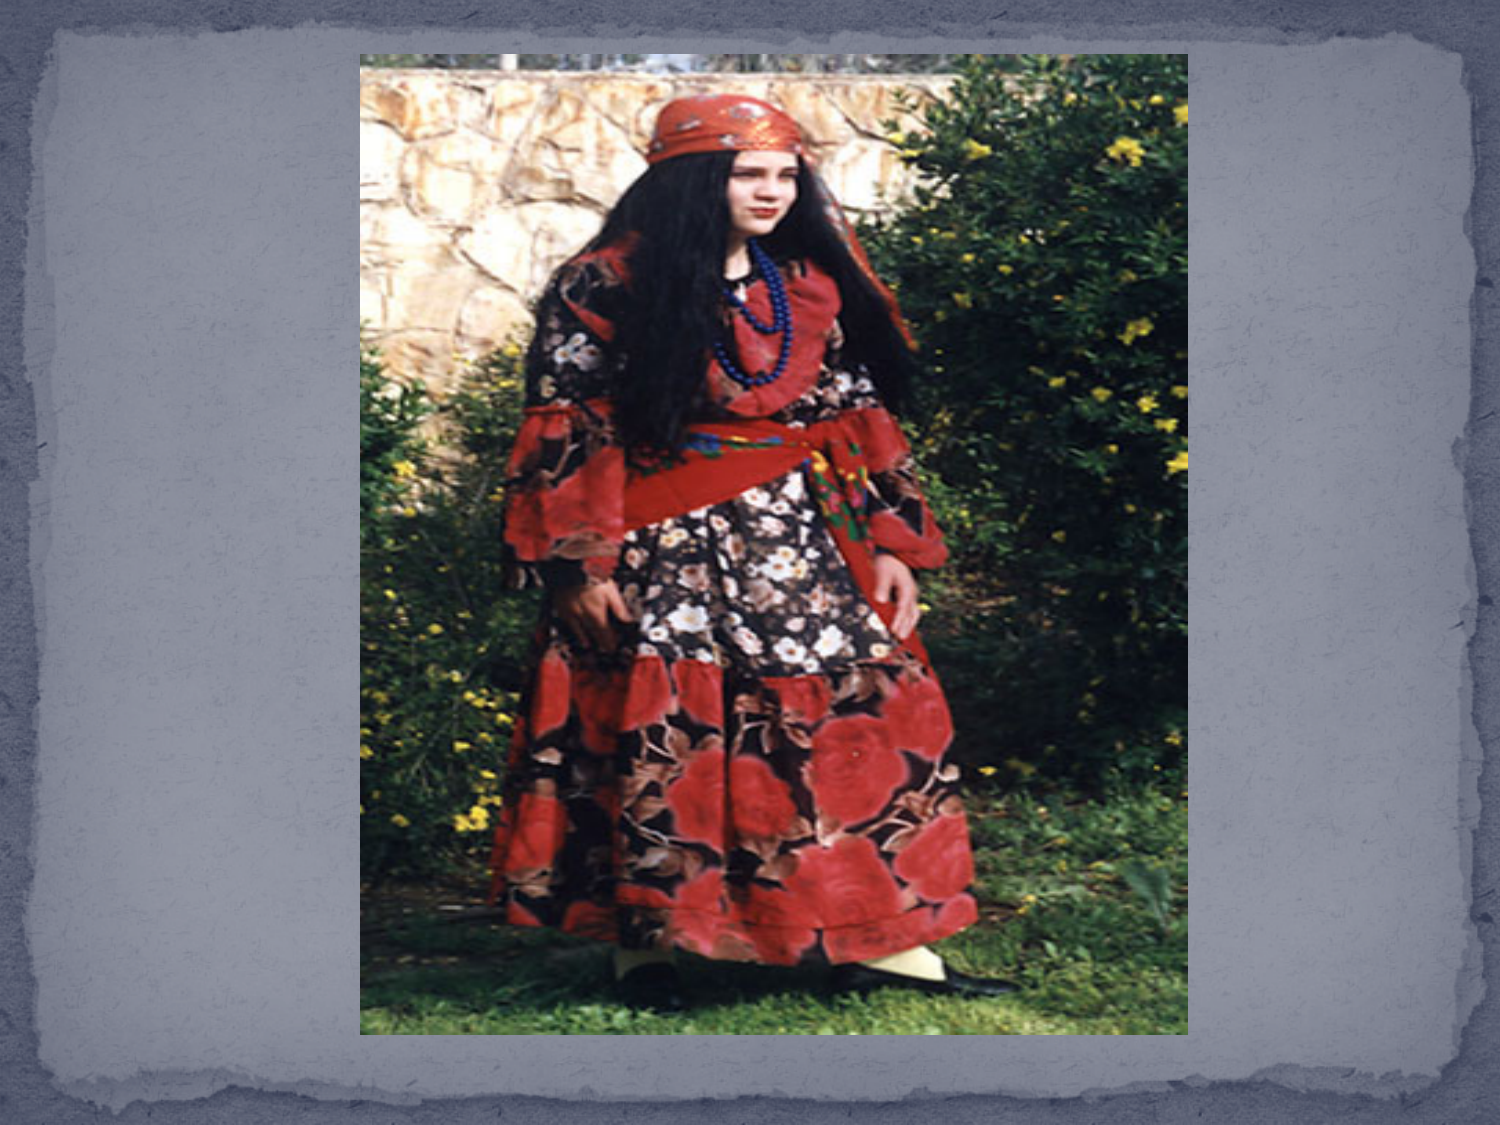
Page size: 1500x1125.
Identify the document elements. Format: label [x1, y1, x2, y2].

picture [360, 54, 1188, 1035]
